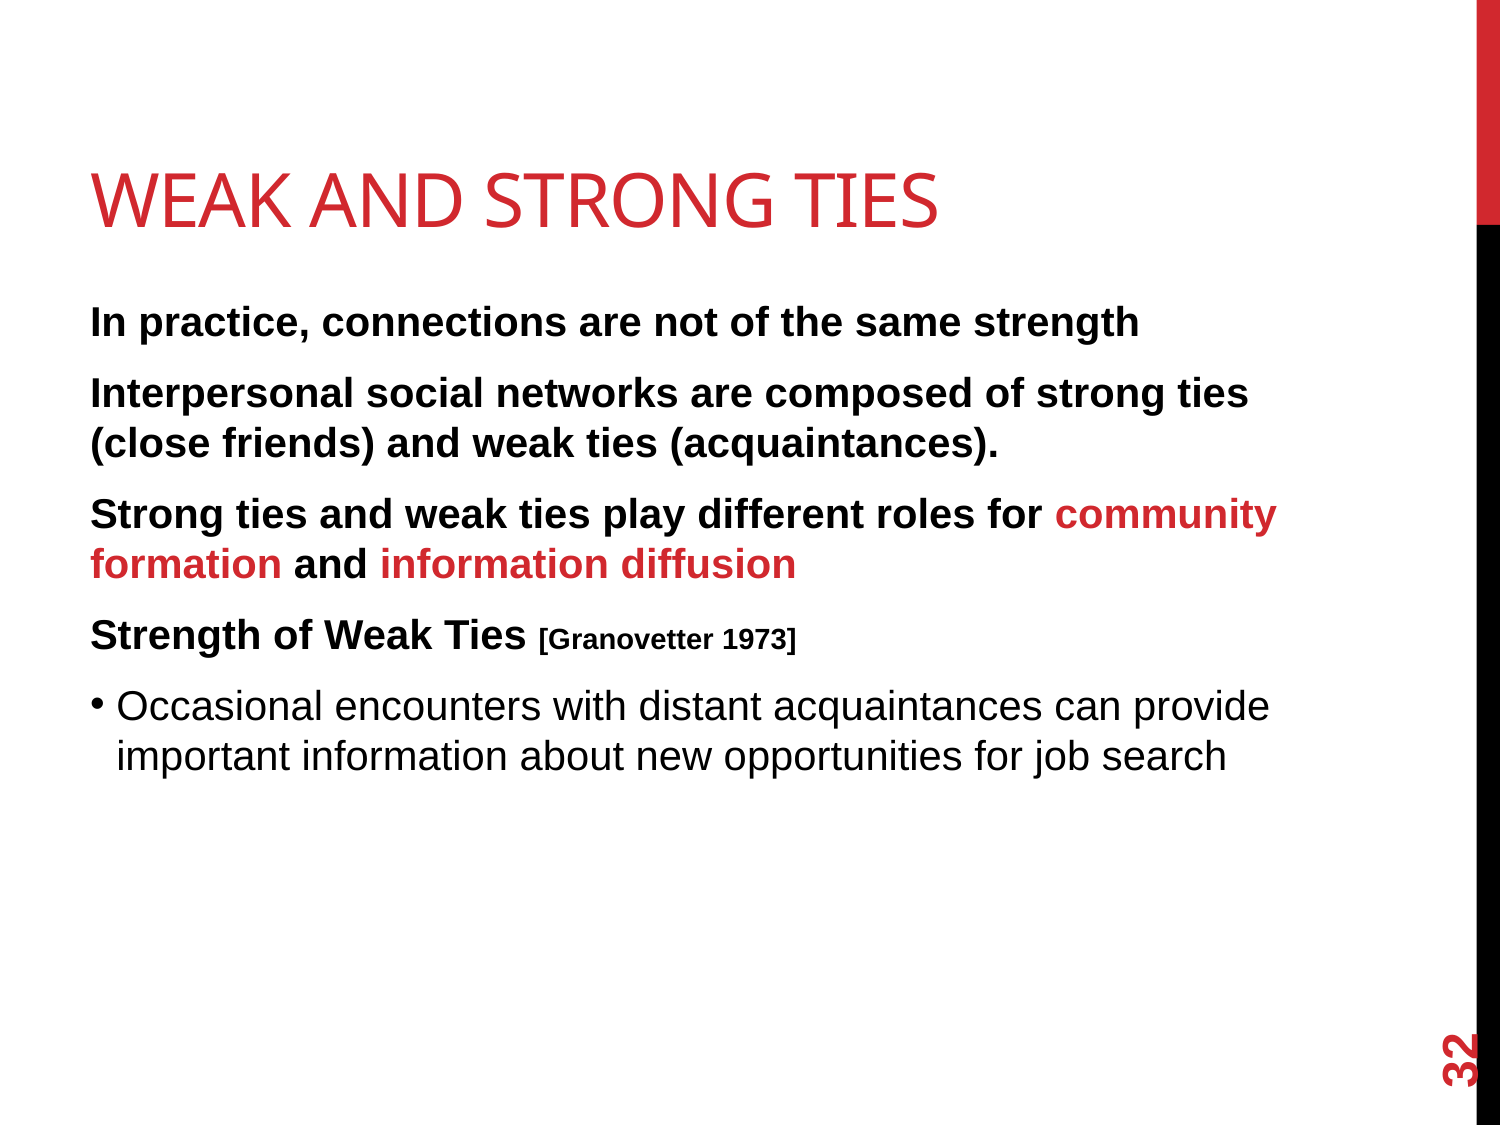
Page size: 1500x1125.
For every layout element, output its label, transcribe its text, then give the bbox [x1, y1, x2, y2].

list In practice, connections are not of the same strength Interpersonal social networks are composed of strong ties (close friends) and weak ties (acquaintances). Strong ties and weak ties play different roles for community formation and information diffusion Strength of Weak Ties [Granovetter 1973] Occasional encounters with distant acquaintances can provide important information about new opportunities for job search [75, 287, 1325, 1005]
slide_number 32 [1427, 887, 1488, 1104]
title Weak and Strong Ties [75, 25, 1198, 250]
